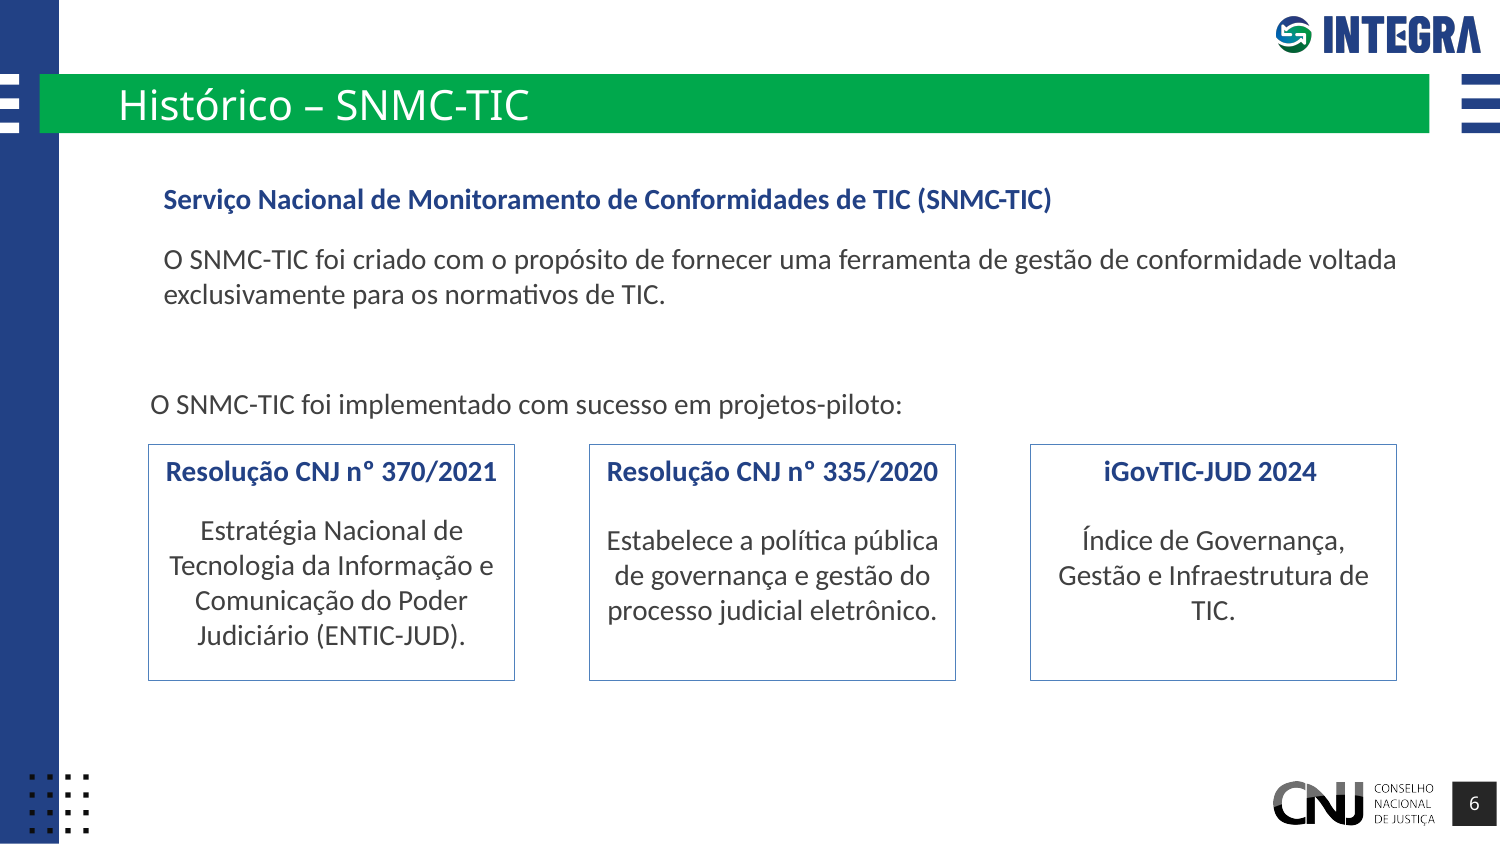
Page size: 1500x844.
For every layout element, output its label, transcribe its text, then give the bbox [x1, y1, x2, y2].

picture [1276, 16, 1481, 53]
text_box iGovTIC-JUD 2024 Índice de Governança, Gestão e Infraestrutura de TIC. [1029, 442, 1399, 683]
slide_number 6 [1452, 782, 1497, 826]
text_box O SNMC-TIC foi implementado com sucesso em projetos-piloto: [135, 378, 1143, 428]
text_box Resolução CNJ nº 370/2021 Estratégia Nacional de Tecnologia da Informação e Comunicação do Poder Judiciário (ENTIC-JUD). [147, 442, 517, 683]
picture [1273, 781, 1435, 826]
title Histórico – SNMC-TIC [103, 72, 1397, 136]
text_box Serviço Nacional de Monitoramento de Conformidades de TIC (SNMC-TIC) O SNMC-TIC foi criado com o propósito de fornecer uma ferramenta de gestão de conformidade voltada exclusivamente para os normativos de TIC. [148, 172, 1413, 318]
text_box Resolução CNJ nº 335/2020 Estabelece a política pública de governança e gestão do processo judicial eletrônico. [588, 442, 958, 683]
